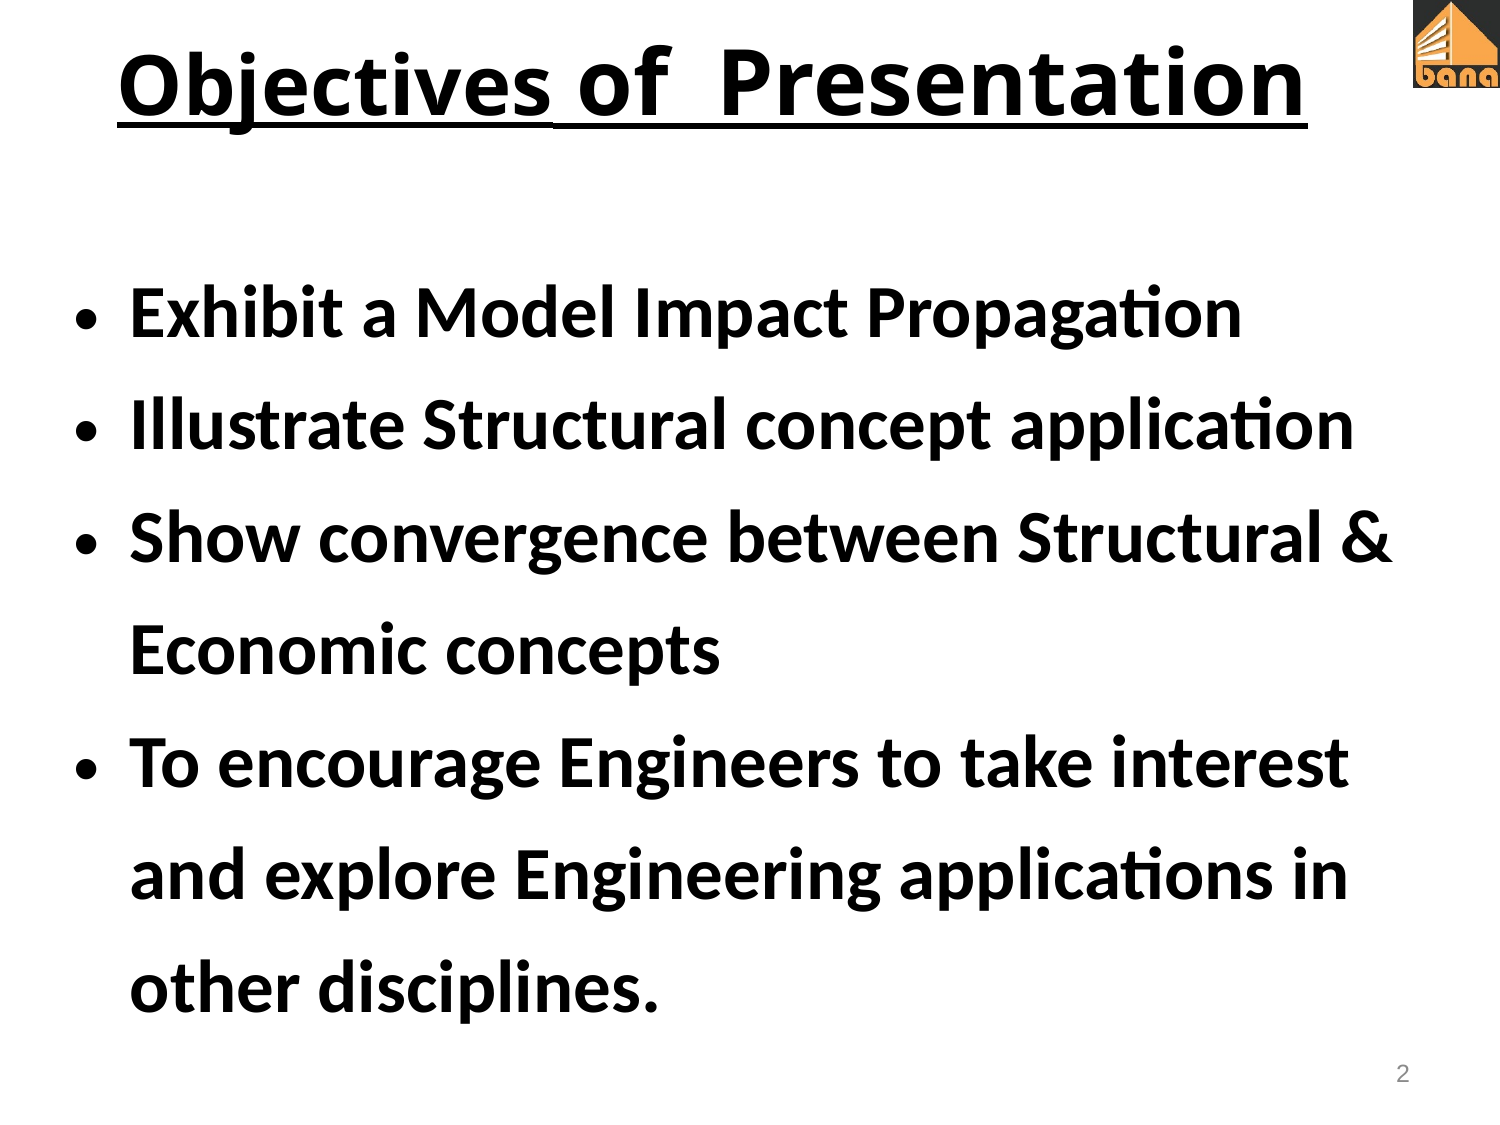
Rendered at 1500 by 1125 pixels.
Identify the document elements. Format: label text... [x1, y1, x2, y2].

slide_number 2 [1074, 1042, 1425, 1103]
picture [1425, 0, 1500, 88]
title Objectives of Presentation [0, 0, 1425, 161]
list Exhibit a Model Impact Propagation Illustrate Structural concept application Show convergence between Structural & Economic concepts To encourage Engineers to take interest and explore Engineering applications in other disciplines. [58, 160, 1500, 1125]
